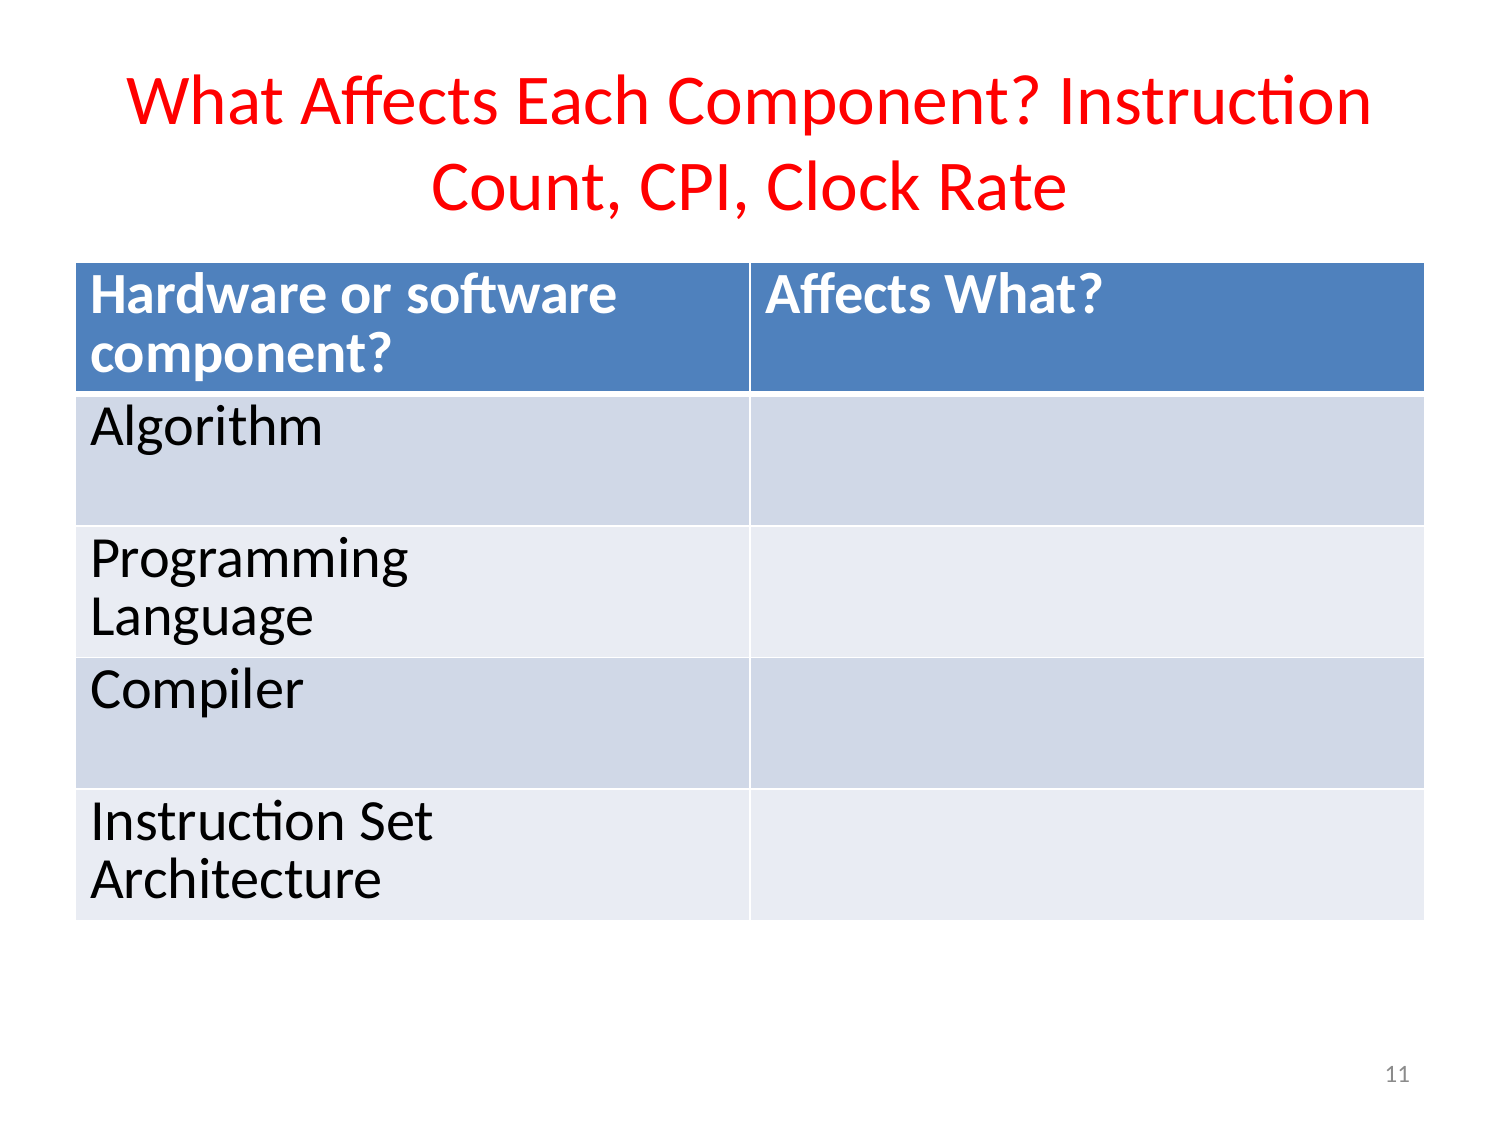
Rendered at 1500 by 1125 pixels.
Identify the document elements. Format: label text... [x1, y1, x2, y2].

table_cell Compiler [76, 658, 749, 788]
table_cell Programming Language [76, 527, 749, 657]
table_cell Instruction Set Architecture [76, 790, 749, 920]
table_cell [751, 527, 1424, 657]
slide_number 11 [1074, 1042, 1425, 1103]
title What Affects Each Component? Instruction Count, CPI, Clock Rate [75, 45, 1425, 233]
table_header Affects What? [751, 263, 1424, 391]
table_header Hardware or software component? [76, 263, 749, 391]
table_cell [751, 790, 1424, 920]
table_cell [751, 397, 1424, 525]
table_cell [751, 658, 1424, 788]
table_cell Algorithm [76, 397, 749, 525]
